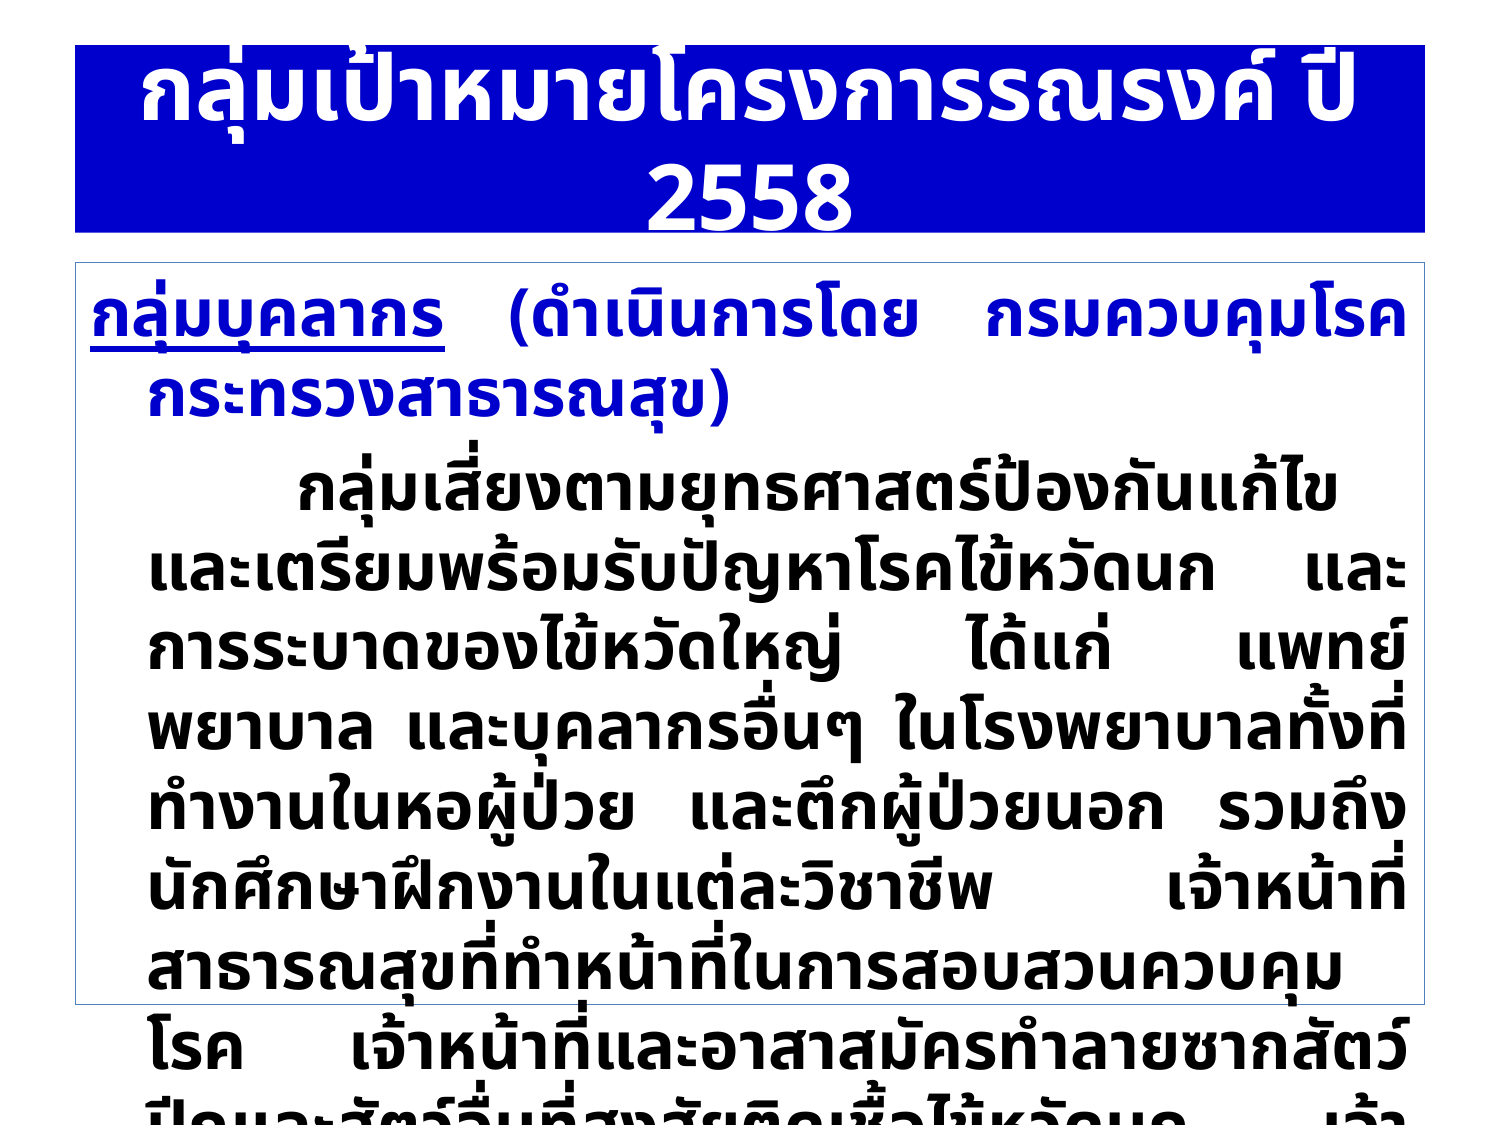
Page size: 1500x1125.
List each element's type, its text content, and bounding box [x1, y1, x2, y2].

list กลุ่มบุคลากร (ดำเนินการโดย กรมควบคุมโรค กระทรวงสาธารณสุข) กลุ่มเสี่ยงตามยุทธศาสตร์ป้องกันแก้ไข และเตรียมพร้อมรับปัญหาโรคไข้หวัดนก และการระบาดของไข้หวัดใหญ่ ได้แก่ แพทย์ พยาบาล และบุคลากรอื่นๆ ในโรงพยาบาลทั้งที่ทำงานในหอผู้ป่วย และตึกผู้ป่วยนอก รวมถึงนักศึกษาฝึกงานในแต่ละวิชาชีพ เจ้าหน้าที่สาธารณสุขที่ทำหน้าที่ในการสอบสวนควบคุมโรค เจ้าหน้าที่และอาสาสมัครทำลายซากสัตว์ปีกและสัตว์อื่นที่สงสัยติดเชื้อไข้หวัดนก เจ้าหน้าที่ห้องปฏิบัติ การตรวจวินิจฉัยเชื้อไวรัสไข้หวัดใหญ่ [75, 262, 1425, 1005]
title กลุ่มเป้าหมายโครงการรณรงค์ ปี 2558 [75, 45, 1425, 233]
